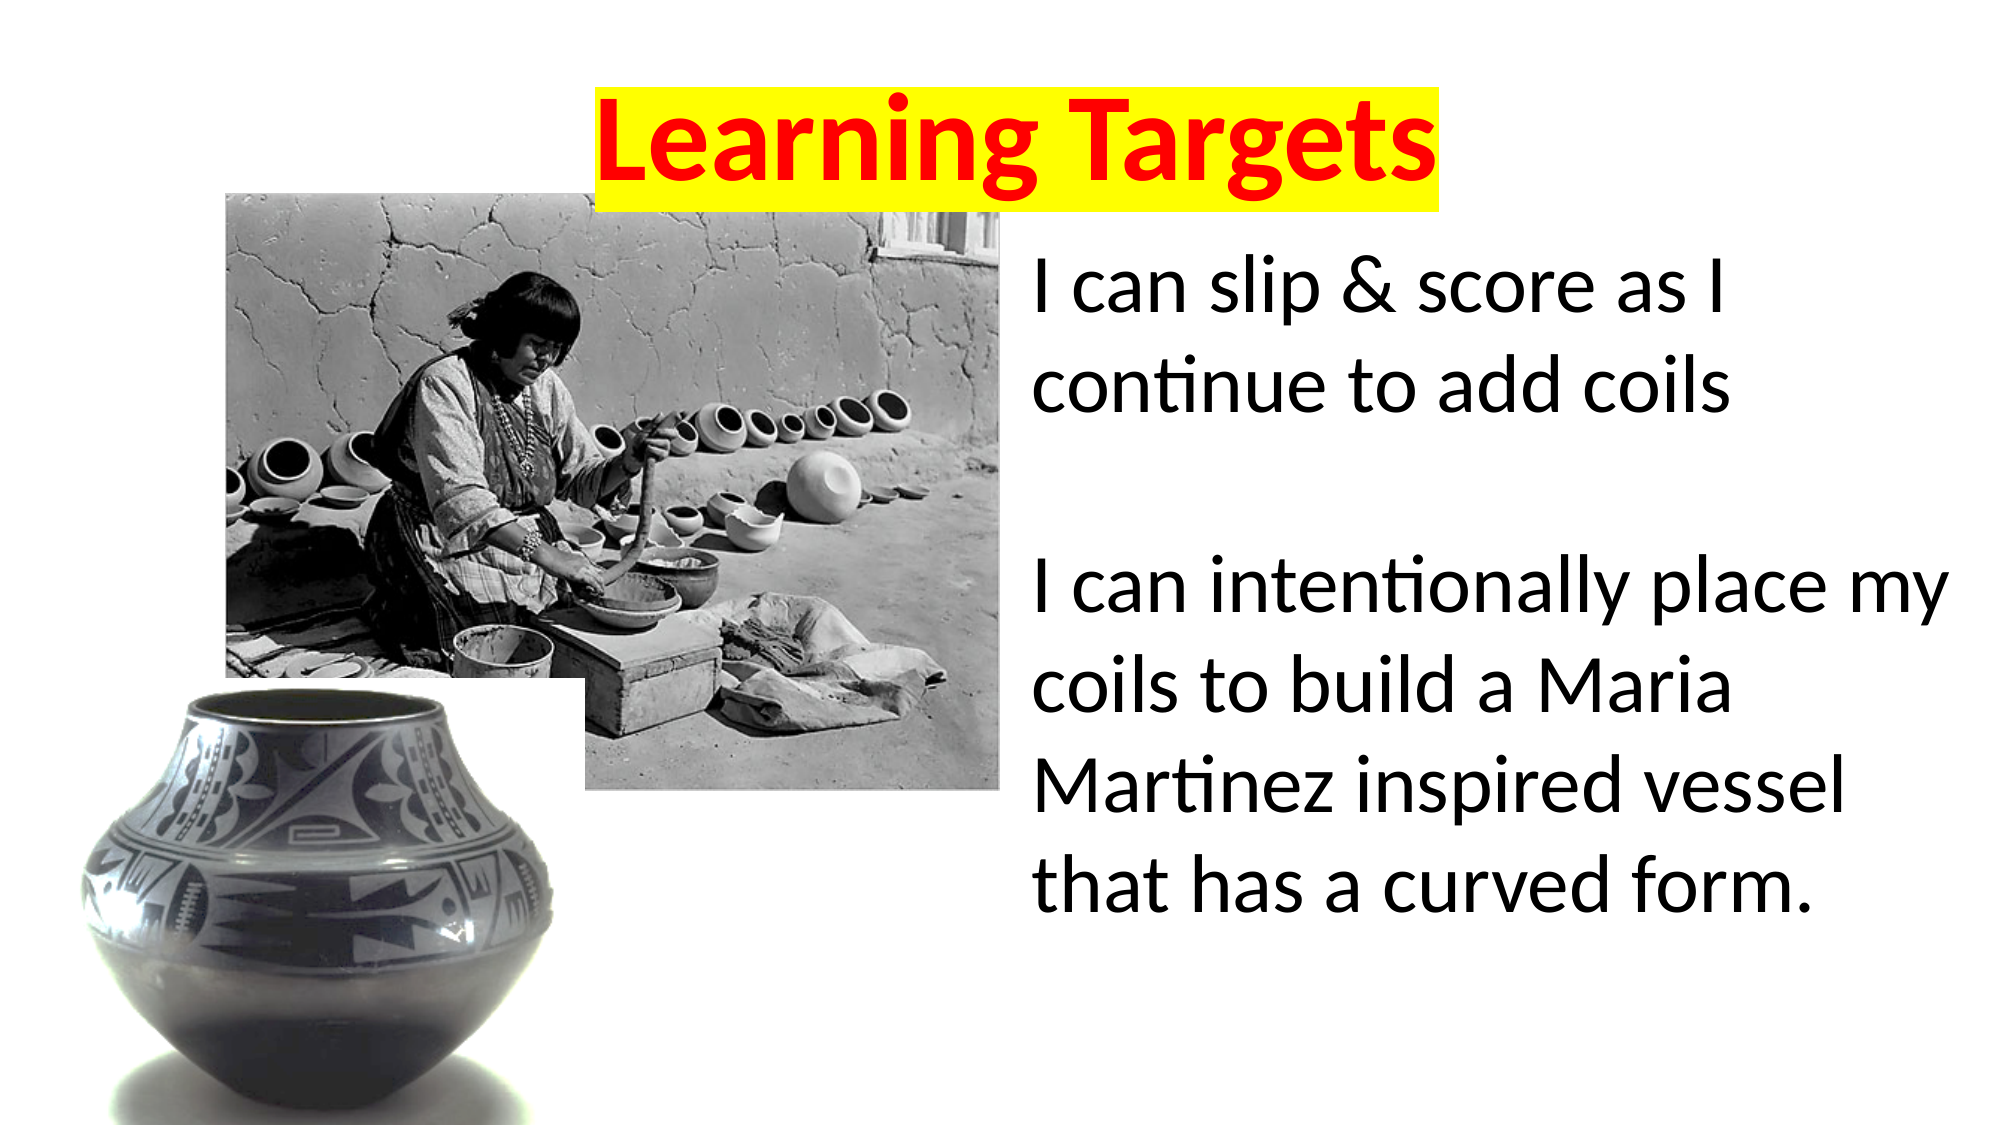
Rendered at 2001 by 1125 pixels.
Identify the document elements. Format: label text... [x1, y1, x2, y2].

text_box Learning Targets [579, 48, 1454, 214]
picture [43, 193, 1000, 1125]
text_box I can slip & score as I continue to add coils I can intentionally place my coils to build a Maria Martinez inspired vessel that has a curved form. [1016, 221, 2000, 937]
